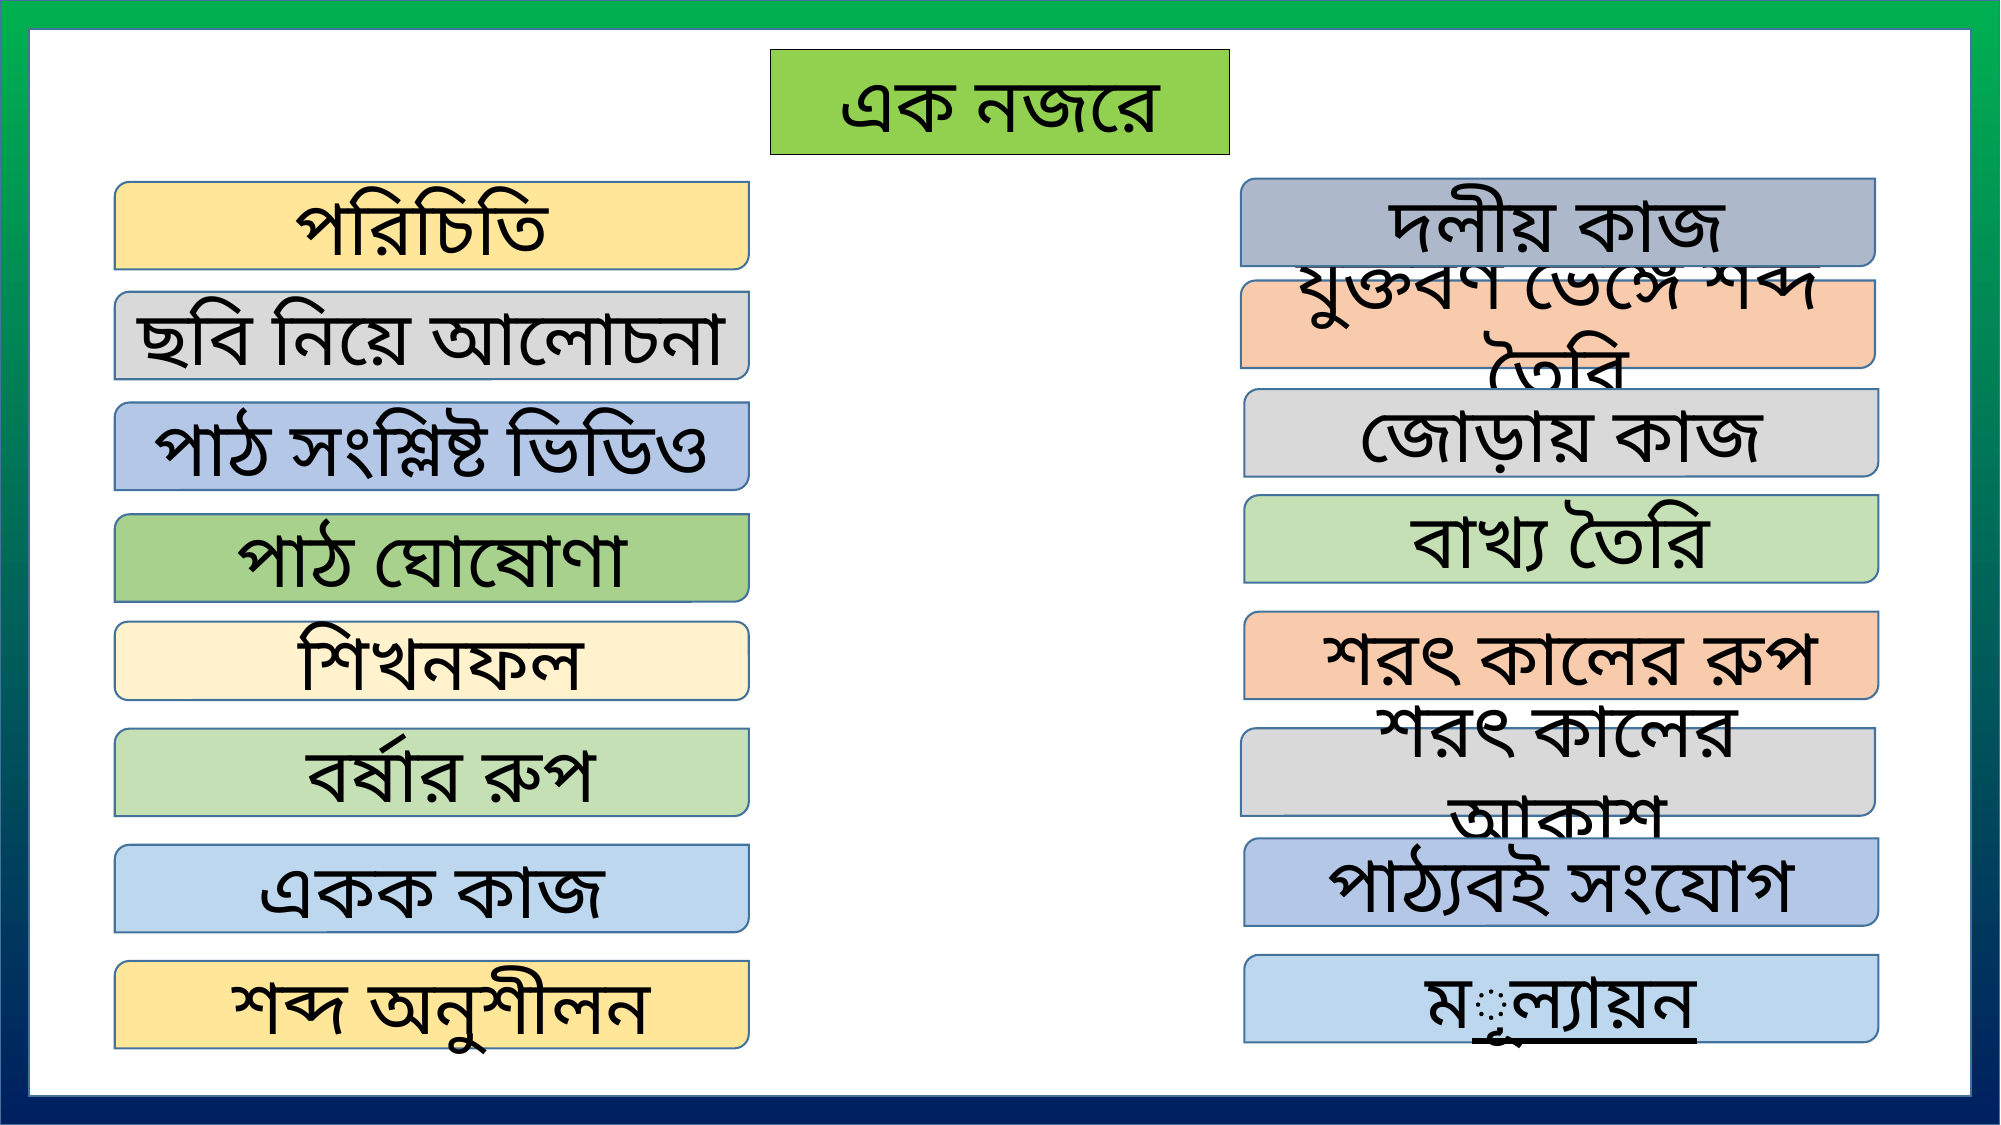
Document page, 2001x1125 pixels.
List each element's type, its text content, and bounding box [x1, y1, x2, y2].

text_box শরৎ কালের আকাশ [1239, 727, 1877, 817]
text_box যুক্তবর্ণ ভেঙ্গে শব্দ তৈরি [1239, 279, 1877, 370]
text_box [0, 0, 2000, 1125]
text_box শরৎ কালের রুপ [1243, 610, 1880, 701]
text_box শিখনফল [113, 620, 750, 702]
text_box মূল্যায়ন [1243, 953, 1880, 1044]
text_box পাঠ্যবই সংযোগ [1243, 837, 1880, 927]
text_box পরিচিতি [113, 180, 750, 271]
text_box শব্দ অনুশীলন [113, 959, 750, 1050]
text_box বর্ষার রুপ [113, 727, 750, 818]
text_box পাঠ ঘোষোণা [113, 513, 750, 603]
text_box পাঠ সংশ্লিষ্ট ভিডিও [113, 401, 750, 492]
text_box ছবি নিয়ে আলোচনা [113, 290, 750, 381]
text_box জোড়ায় কাজ [1243, 388, 1880, 478]
text_box দলীয় কাজ [1239, 177, 1877, 268]
text_box এক নজরে [770, 49, 1230, 155]
text_box বাখ্য তৈরি [1243, 494, 1880, 584]
text_box একক কাজ [113, 843, 750, 934]
